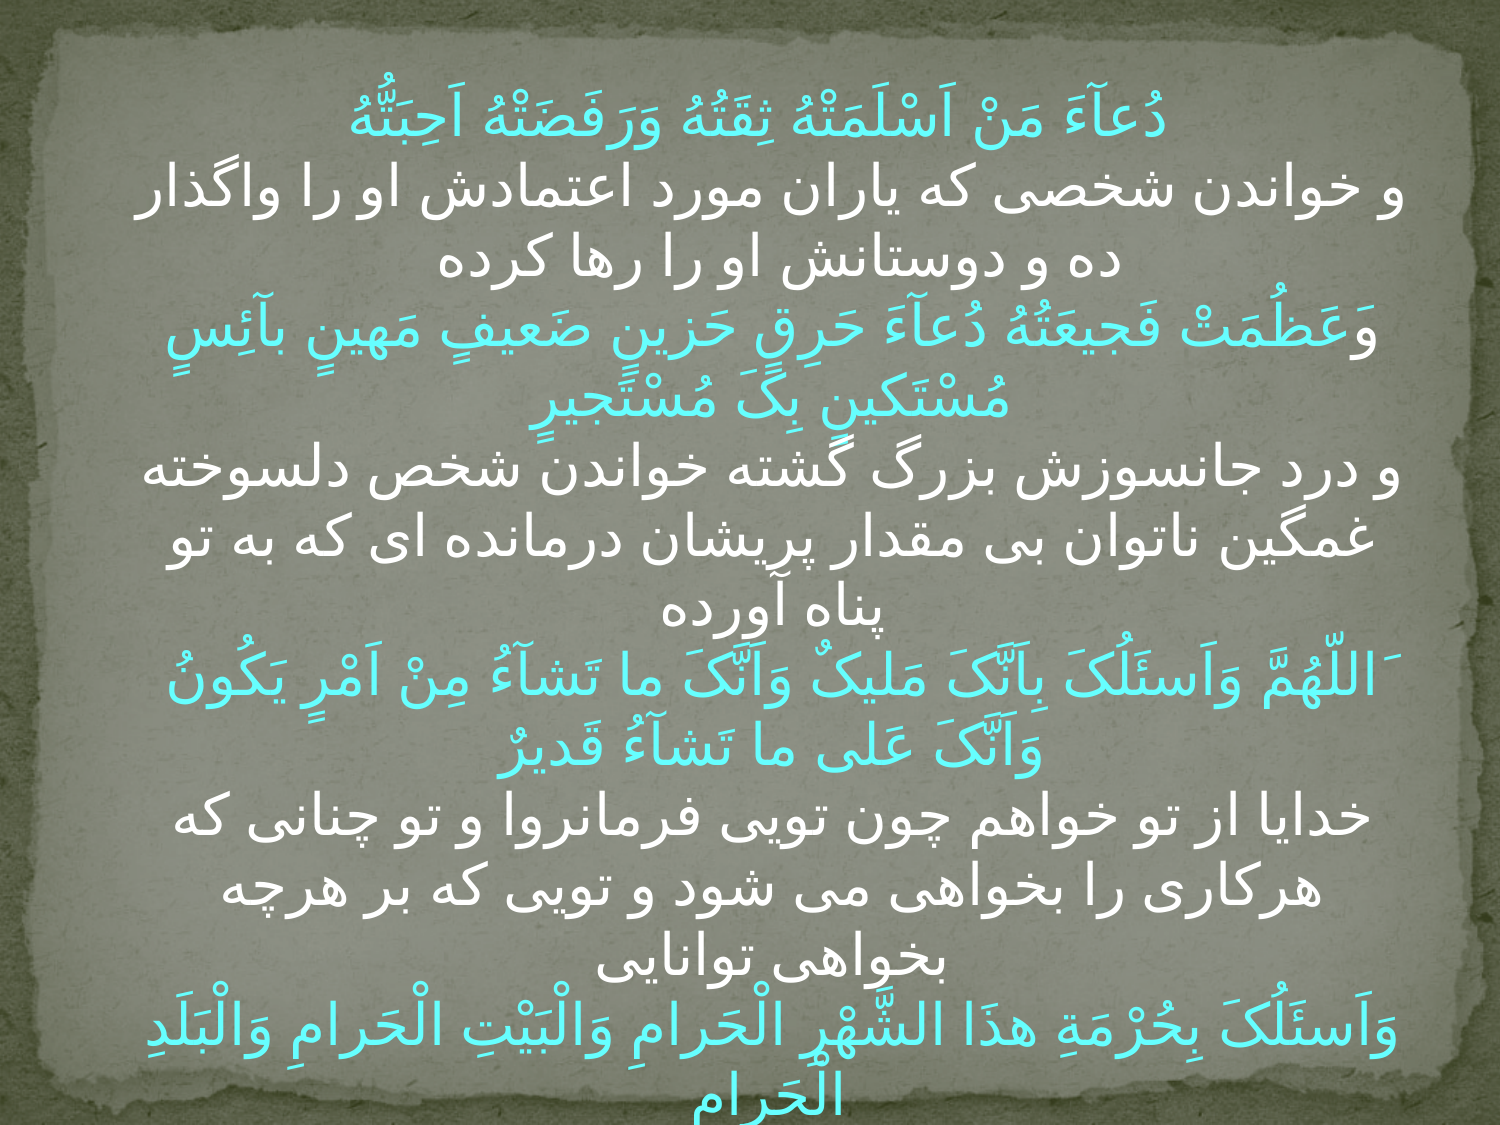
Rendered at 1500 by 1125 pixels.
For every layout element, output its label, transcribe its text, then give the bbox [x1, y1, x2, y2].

list دُعآءَ مَنْ اَسْلَمَتْهُ ثِقَتُهُ وَرَفَضَتْهُ اَحِبَتُّهُ و خواندن شخصى که یاران مورد اعتمادش او را واگذار ده و دوستانش او را رها کرده وَعَظُمَتْ فَجیعَتُهُ دُعآءَ حَرِقٍ‏ حَزینٍ ضَعیفٍ مَهینٍ بآئِسٍ مُسْتَکینٍ بِکَ مُسْتَجیرٍ و درد جانسوزش ‏بزرگ‏ گشته خواندن شخص دلسوخته‏ غمگین ناتوان بى‏ مقدار پریشان درمانده ‏اى که به تو پناه آورده َاللّهُمَّ وَاَسئَلُکَ‏ بِاَنَّکَ مَلیکٌ وَاَنَّکَ ما تَشآءُ مِنْ اَمْرٍ یَکُونُ وَاَنَّکَ عَلى‏ ما تَشآءُ قَدیرٌ خدایا از تو خواهم‏ چون تویى فرمانروا و تو چنانى که هرکارى را بخواهى مى ‏شود و تویى که بر هرچه بخواهى توانایى وَاَسئَلُکَ بِحُرْمَةِ هذَا الشَّهْرِ الْحَرامِ وَالْبَیْتِ الْحَرامِ وَالْبَلَدِ الْحَرامِ و از تو خواهم به حرمت این ماه محترم و خانه محترم (کعبه) و شهر محترم (مکه) [75, 70, 1425, 1000]
